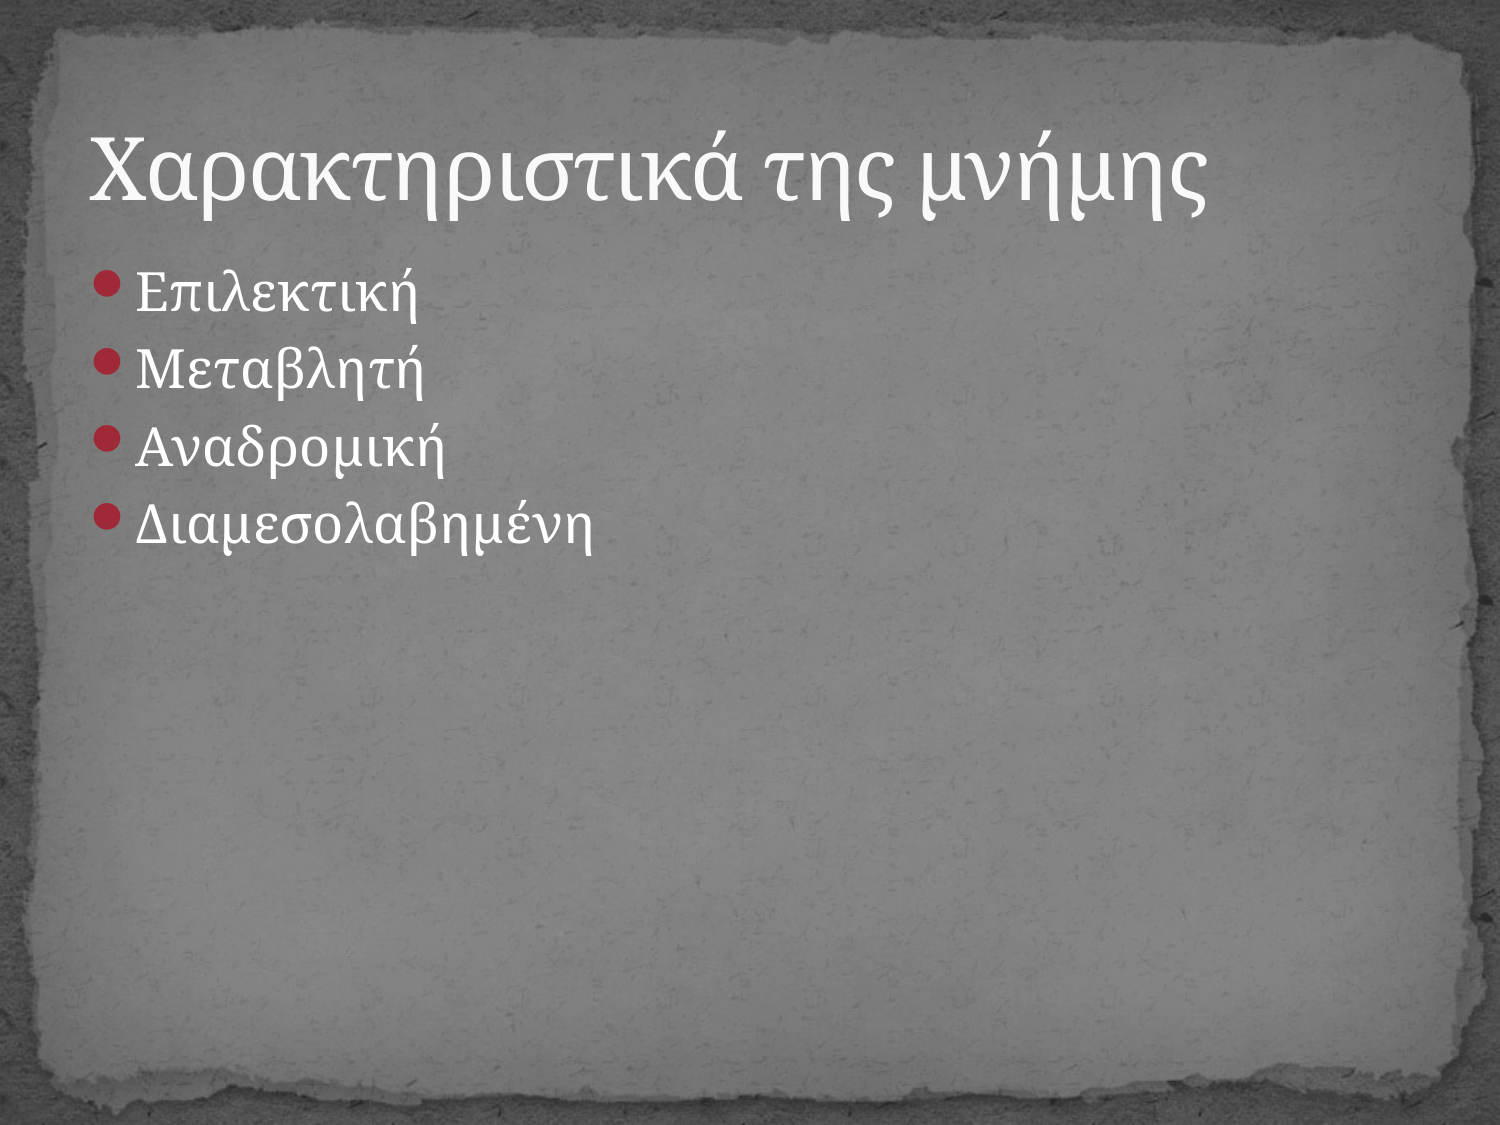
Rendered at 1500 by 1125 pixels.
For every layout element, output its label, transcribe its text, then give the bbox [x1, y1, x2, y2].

list Επιλεκτική Μεταβλητή Αναδρομική Διαμεσολαβημένη [75, 249, 1425, 1000]
title Χαρακτηριστικά της μνήμης [74, 24, 1425, 225]
